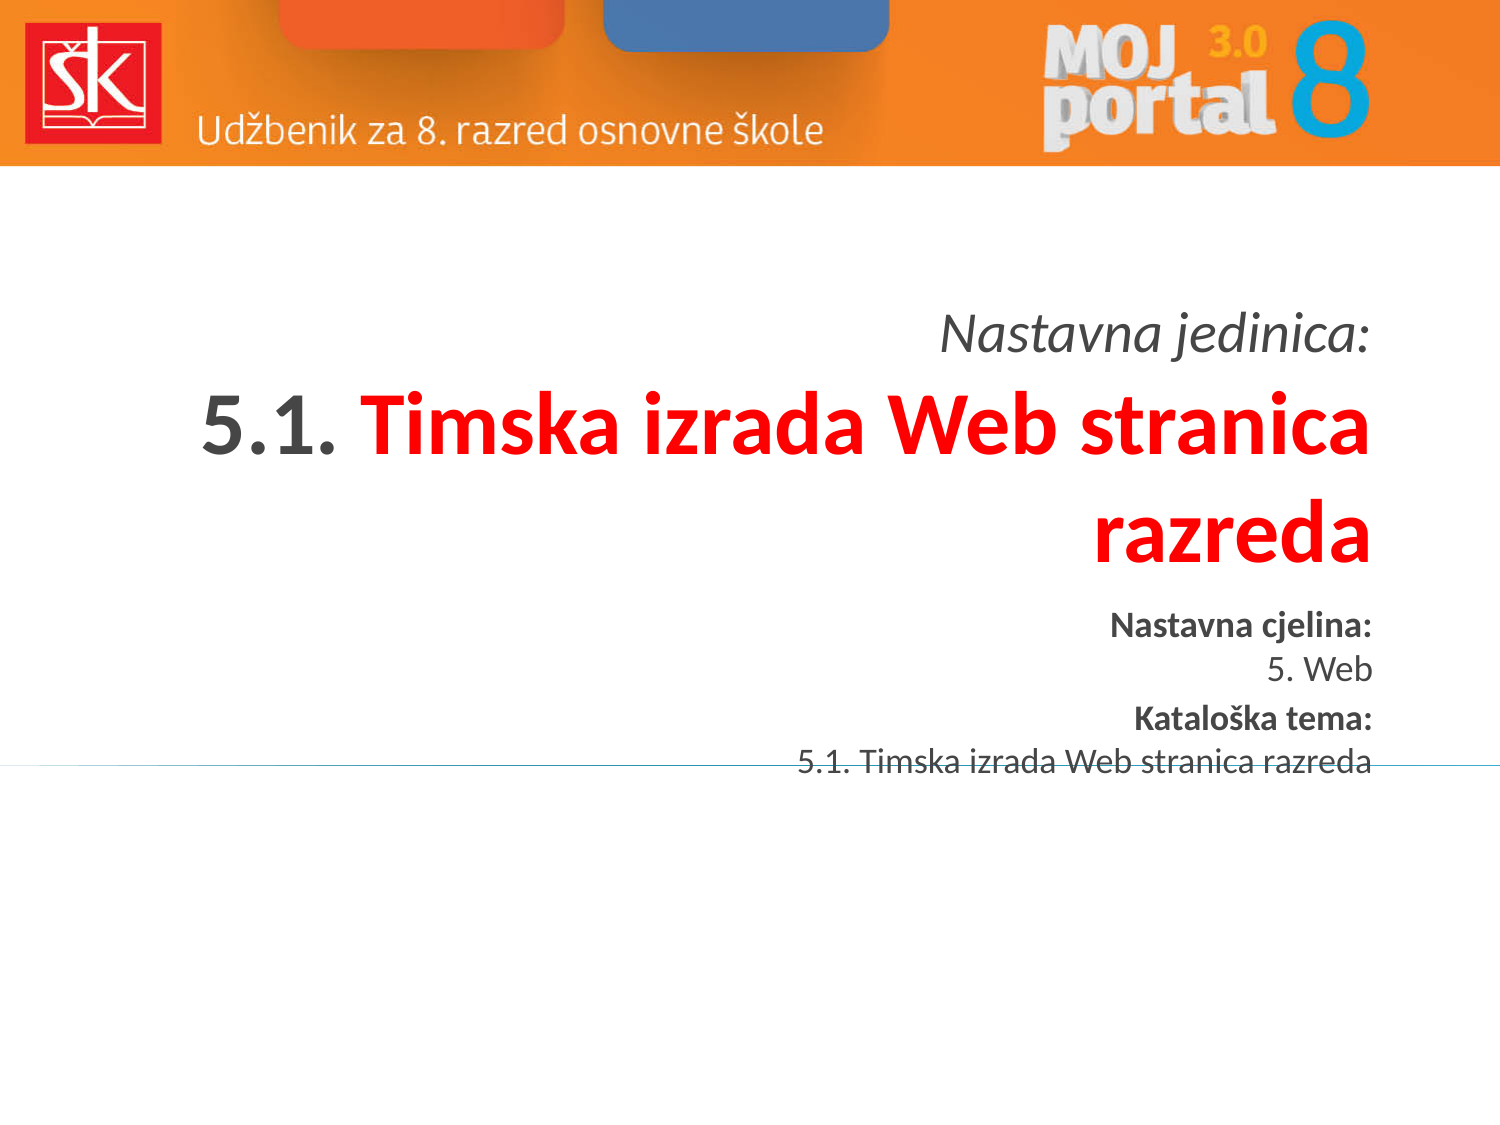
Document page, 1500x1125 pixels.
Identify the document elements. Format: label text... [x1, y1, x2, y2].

title Nastavna jedinica: 5.1. Timska izrada Web stranica razreda [112, 287, 1388, 588]
subtitle Nastavna cjelina: 5. Web Kataloška tema: 5.1. Timska izrada Web stranica razreda [112, 592, 1388, 790]
picture [0, 0, 1500, 1125]
